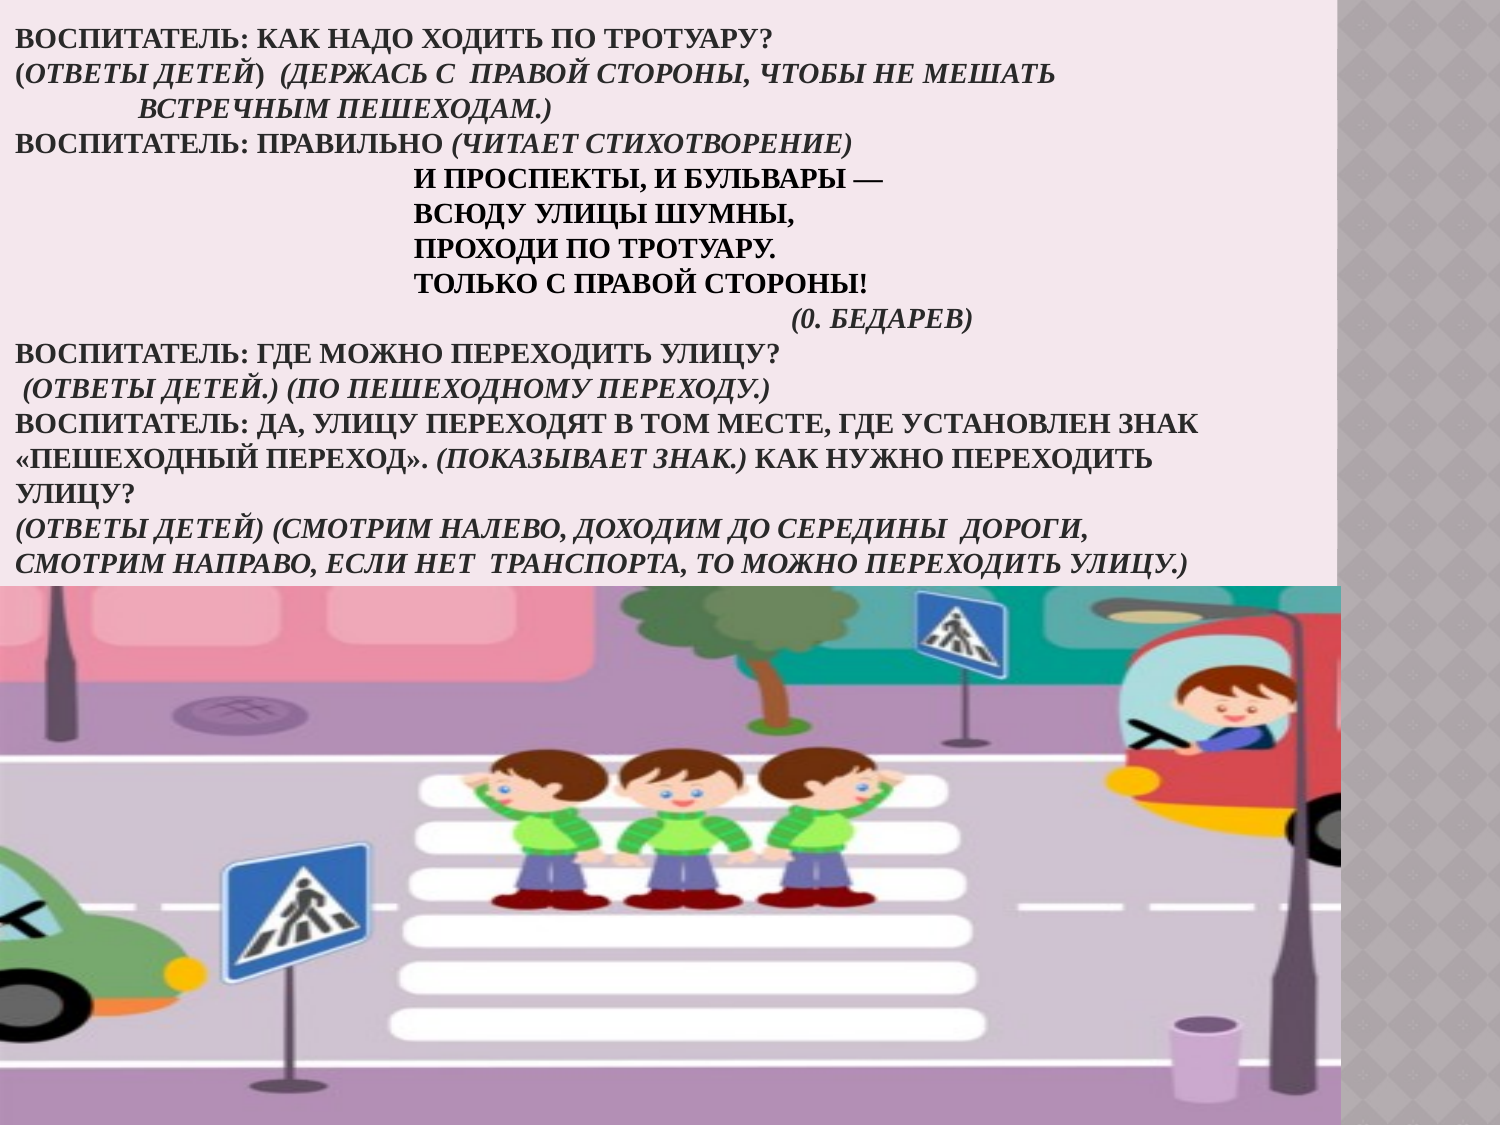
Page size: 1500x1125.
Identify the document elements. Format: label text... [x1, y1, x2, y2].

picture [0, 585, 1341, 1125]
text_box ВОСПИТАТЕЛЬ: КАК НАДО ХОДИТЬ ПО ТРОТУАРУ? (ОТВЕТЫ ДЕТЕЙ) (ДЕРЖАСЬ С ПРАВОЙ СТОРОНЫ, ЧТОБЫ НЕ МЕШАТЬ ВСТРЕЧНЫМ ПЕШЕХОДАМ.) ВОСПИТАТЕЛЬ: ПРАВИЛЬНО (ЧИТАЕТ СТИХОТВОРЕНИЕ) И ПРОСПЕКТЫ, И БУЛЬВАРЫ — ВСЮДУ УЛИЦЫ ШУМНЫ, ПРОХОДИ ПО ТРОТУАРУ. ТОЛЬКО С ПРАВОЙ СТОРОНЫ! (0. БЕДАРЕВ) ВОСПИТАТЕЛЬ: ГДЕ МОЖНО ПЕРЕХОДИТЬ УЛИЦУ? (ОТВЕТЫ ДЕТЕЙ.) (ПО ПЕШЕХОДНОМУ ПЕРЕХОДУ.) ВОСПИТАТЕЛЬ: ДА, УЛИЦУ ПЕРЕХОДЯТ В ТОМ МЕСТЕ, ГДЕ УСТАНОВЛЕН ЗНАК «ПЕШЕХОДНЫЙ ПЕРЕХОД». (ПОКАЗЫВАЕТ ЗНАК.) КАК НУЖНО ПЕРЕХОДИТЬ УЛИЦУ? (ОТВЕТЫ ДЕТЕЙ) (СМОТРИМ НАЛЕВО, ДОХОДИМ ДО СЕРЕДИНЫ ДОРОГИ, СМОТРИМ НАПРАВО, ЕСЛИ НЕТ ТРАНСПОРТА, ТО МОЖНО ПЕРЕХОДИТЬ УЛИЦУ.) [0, 11, 1258, 583]
